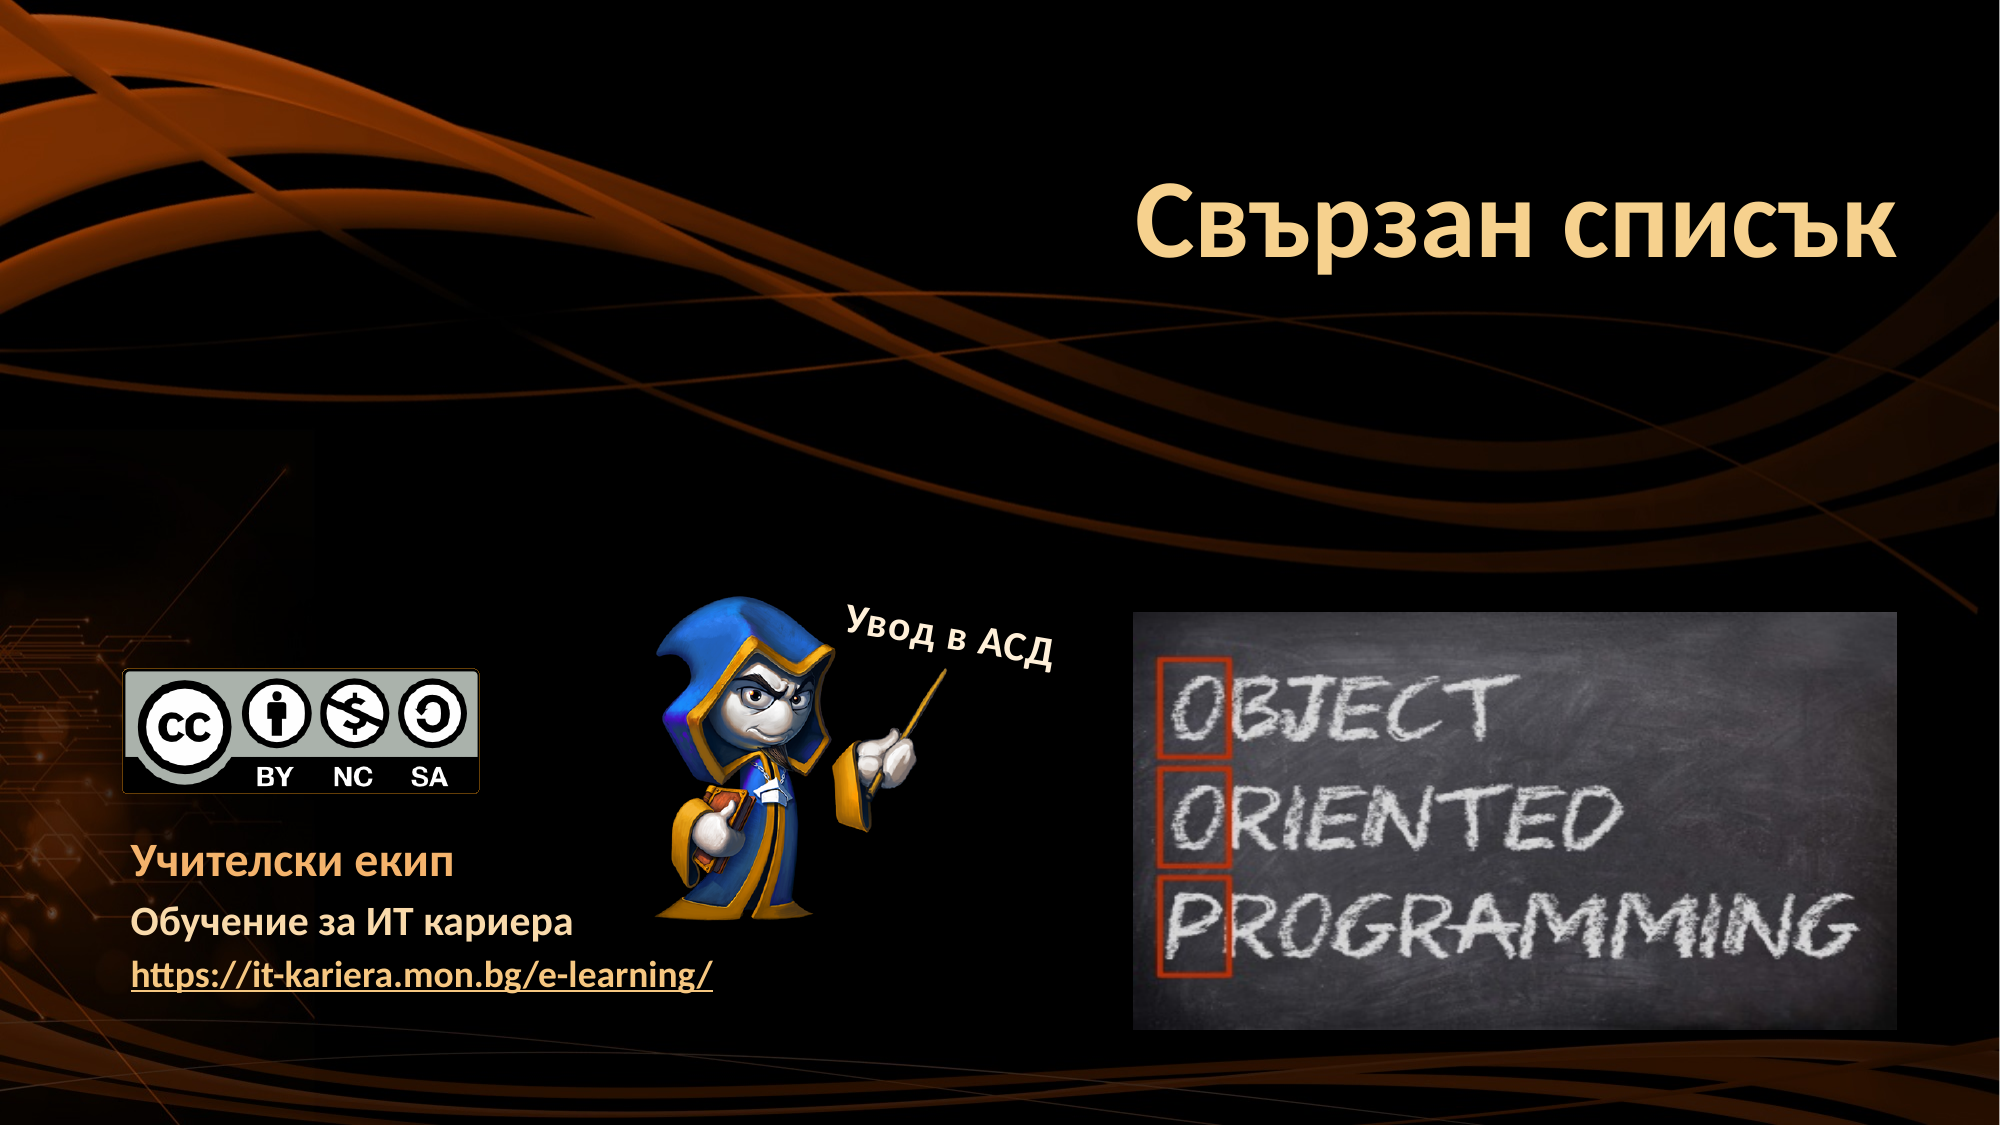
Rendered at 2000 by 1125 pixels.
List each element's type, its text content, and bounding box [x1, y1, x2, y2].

text_box [574, 314, 1898, 534]
text_box Свързан списък [549, 124, 1898, 318]
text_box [122, 594, 1072, 1009]
picture [0, 0, 2000, 1125]
